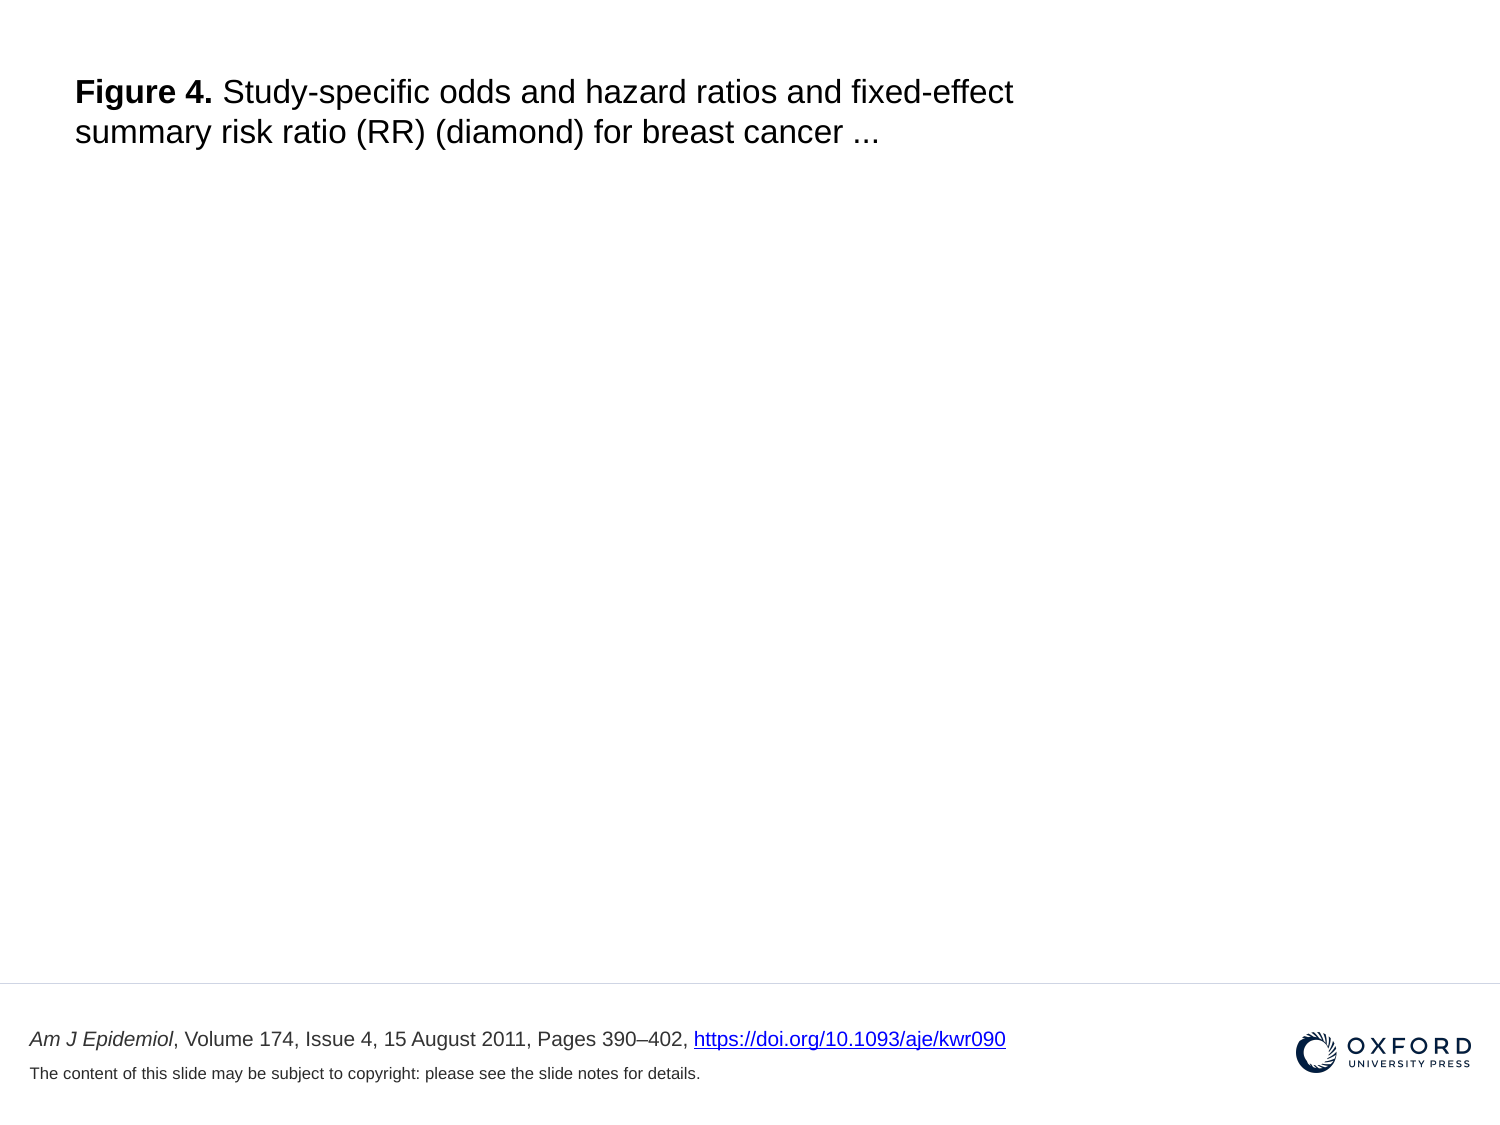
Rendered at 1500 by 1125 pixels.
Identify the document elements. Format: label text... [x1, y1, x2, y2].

title Figure 4. Study-specific odds and hazard ratios and fixed-effect summary risk ratio (RR) (diamond) for breast cancer ... [75, 69, 1078, 171]
picture [1296, 1032, 1471, 1073]
footer Am J Epidemiol, Volume 174, Issue 4, 15 August 2011, Pages 390–402, https://doi.org/10.1093/aje/kwr090 The content of this slide may be subject to copyright: please see the slide notes for details. [0, 983, 1260, 1125]
